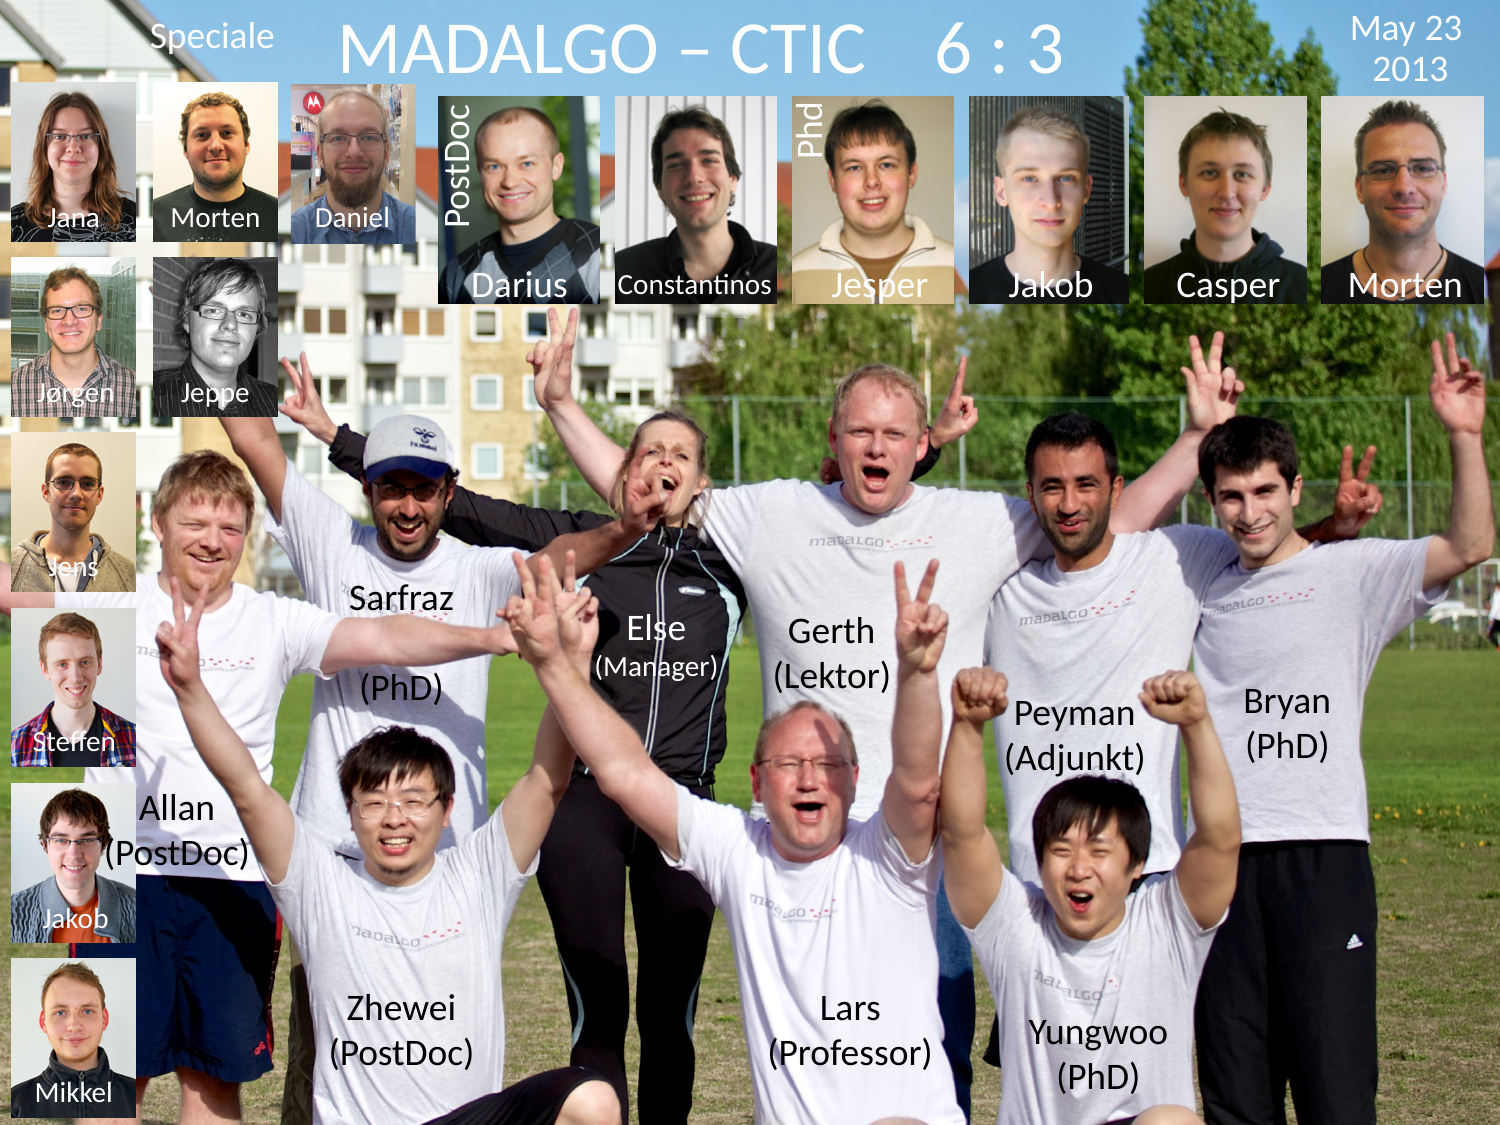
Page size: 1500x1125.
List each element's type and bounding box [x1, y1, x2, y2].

text_box [64, 565, 1400, 1106]
list [0, 0, 1500, 1125]
text_box [11, 3, 416, 1118]
text_box [420, 54, 1500, 314]
